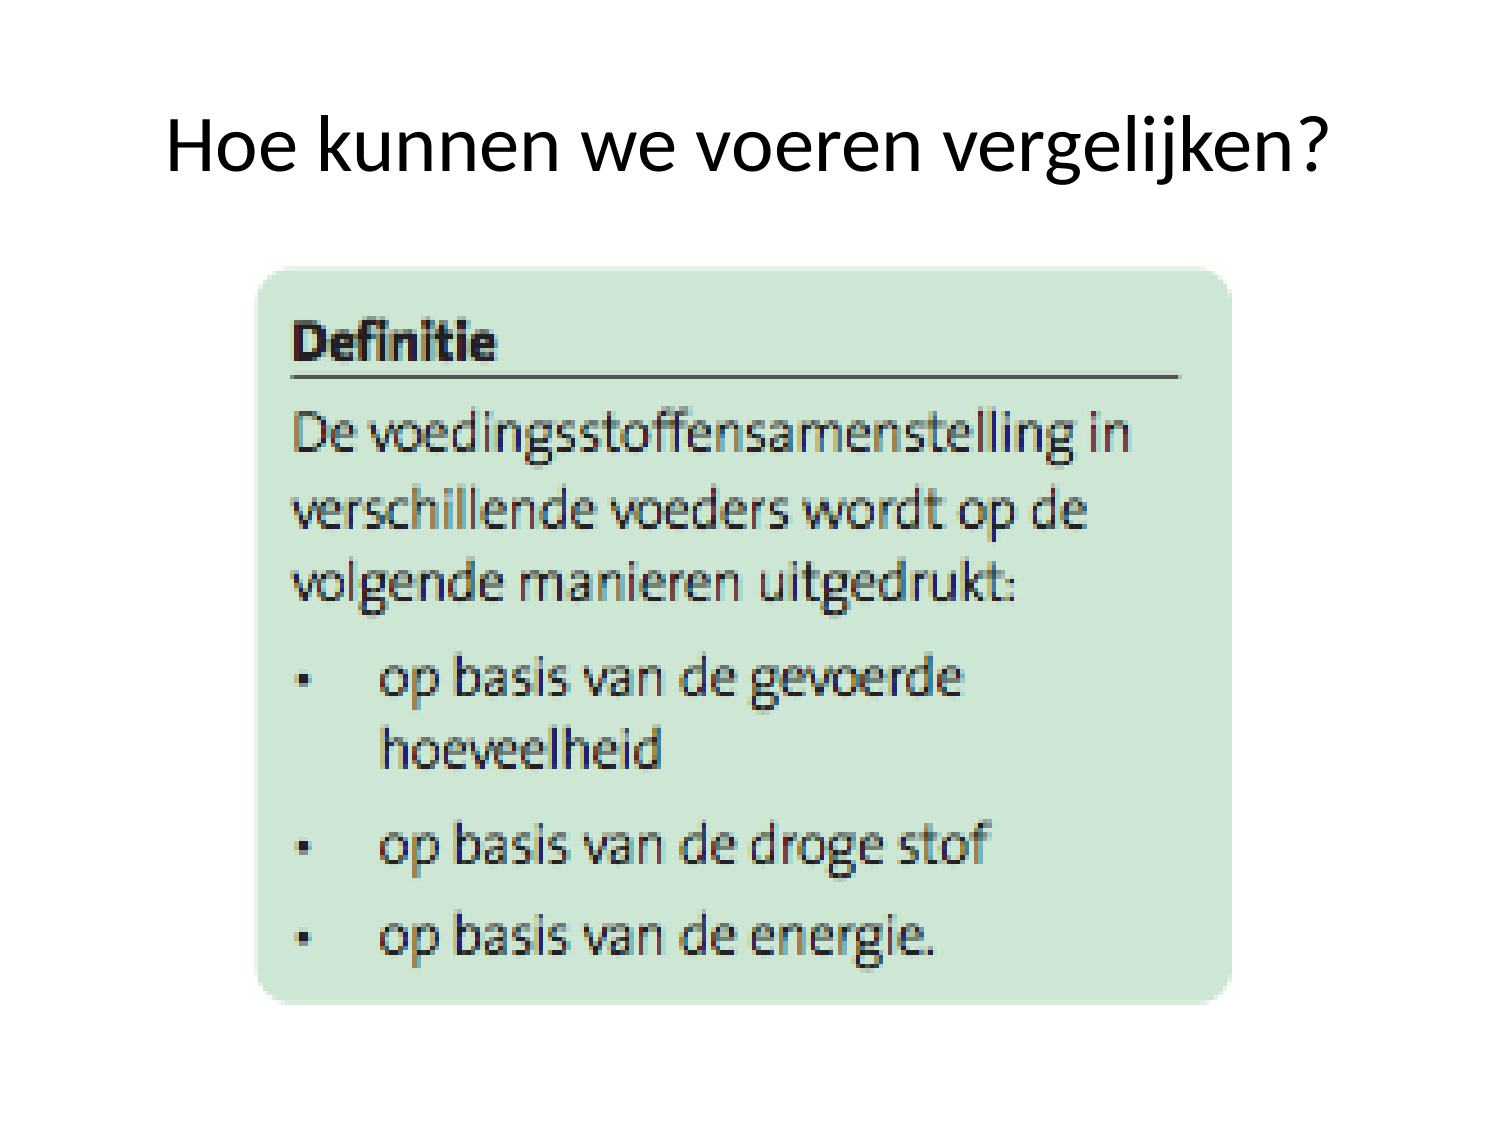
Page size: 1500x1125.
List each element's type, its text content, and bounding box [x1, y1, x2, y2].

title Hoe kunnen we voeren vergelijken? [75, 45, 1425, 233]
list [74, 262, 1426, 1006]
